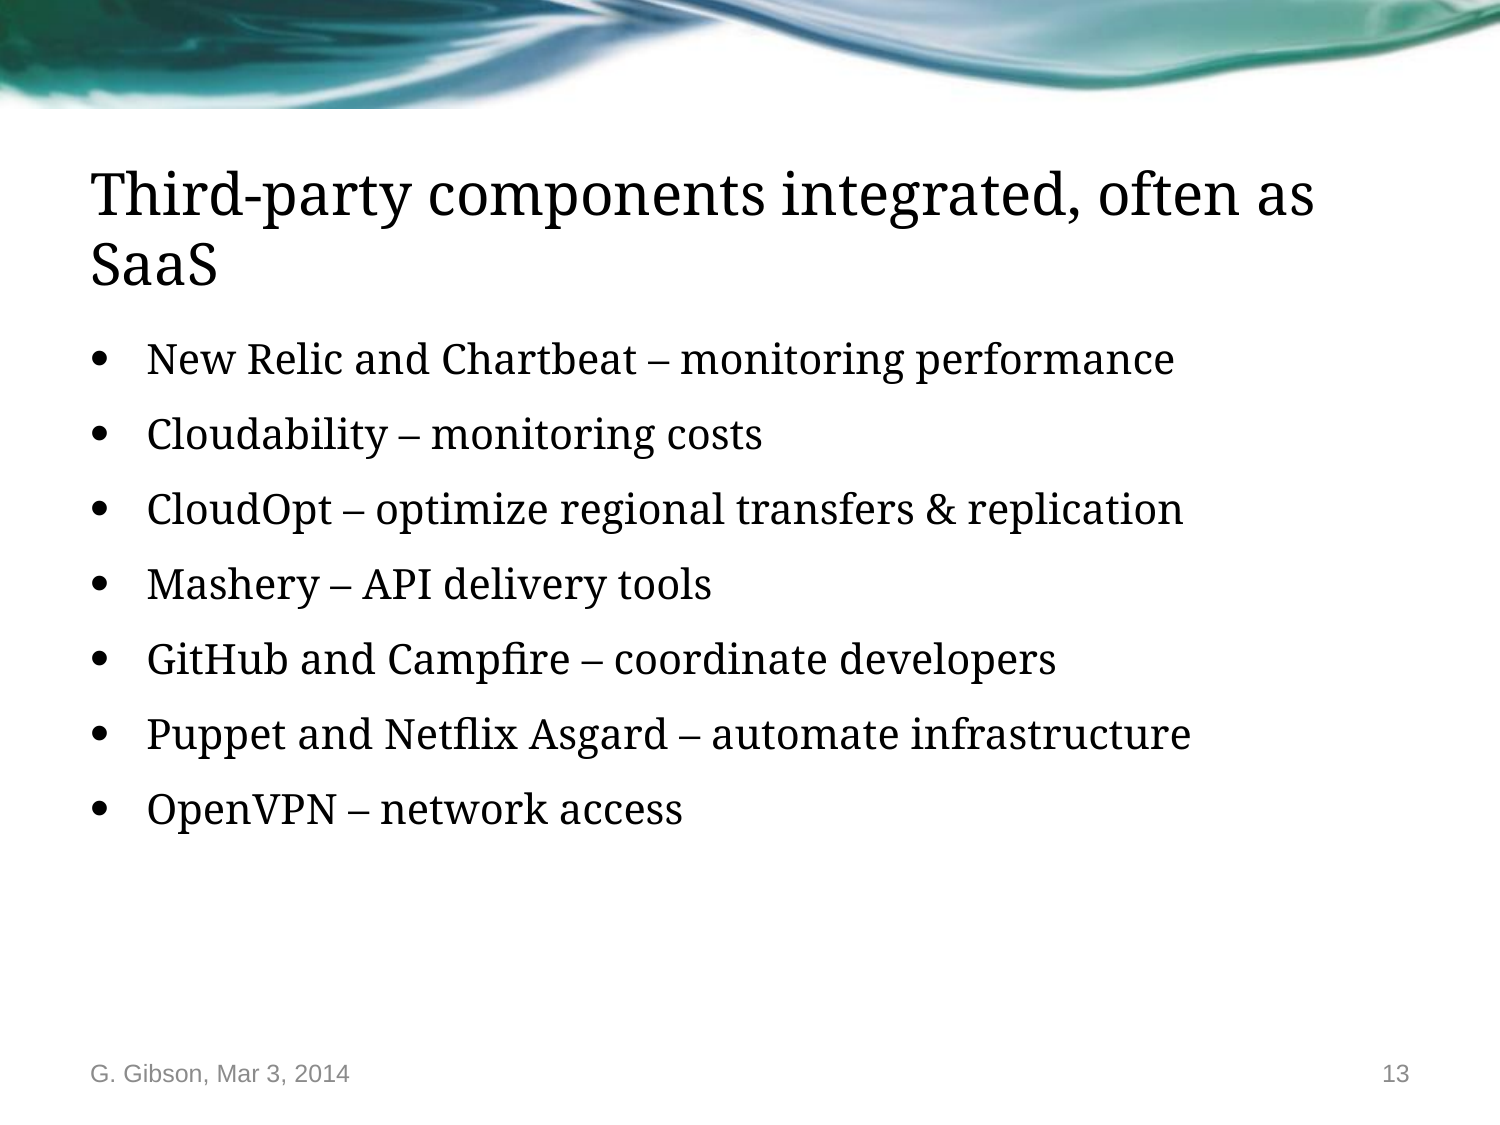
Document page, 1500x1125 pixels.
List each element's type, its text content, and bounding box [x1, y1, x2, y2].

list New Relic and Chartbeat – monitoring performance Cloudability – monitoring costs CloudOpt – optimize regional transfers & replication Mashery – API delivery tools GitHub and Campfire – coordinate developers Puppet and Netflix Asgard – automate infrastructure OpenVPN – network access [75, 299, 1425, 1005]
title Third-party components integrated, often as SaaS [75, 149, 1425, 299]
slide_number 13 [1074, 1042, 1425, 1103]
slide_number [75, 1042, 425, 1103]
picture [0, 0, 1500, 109]
